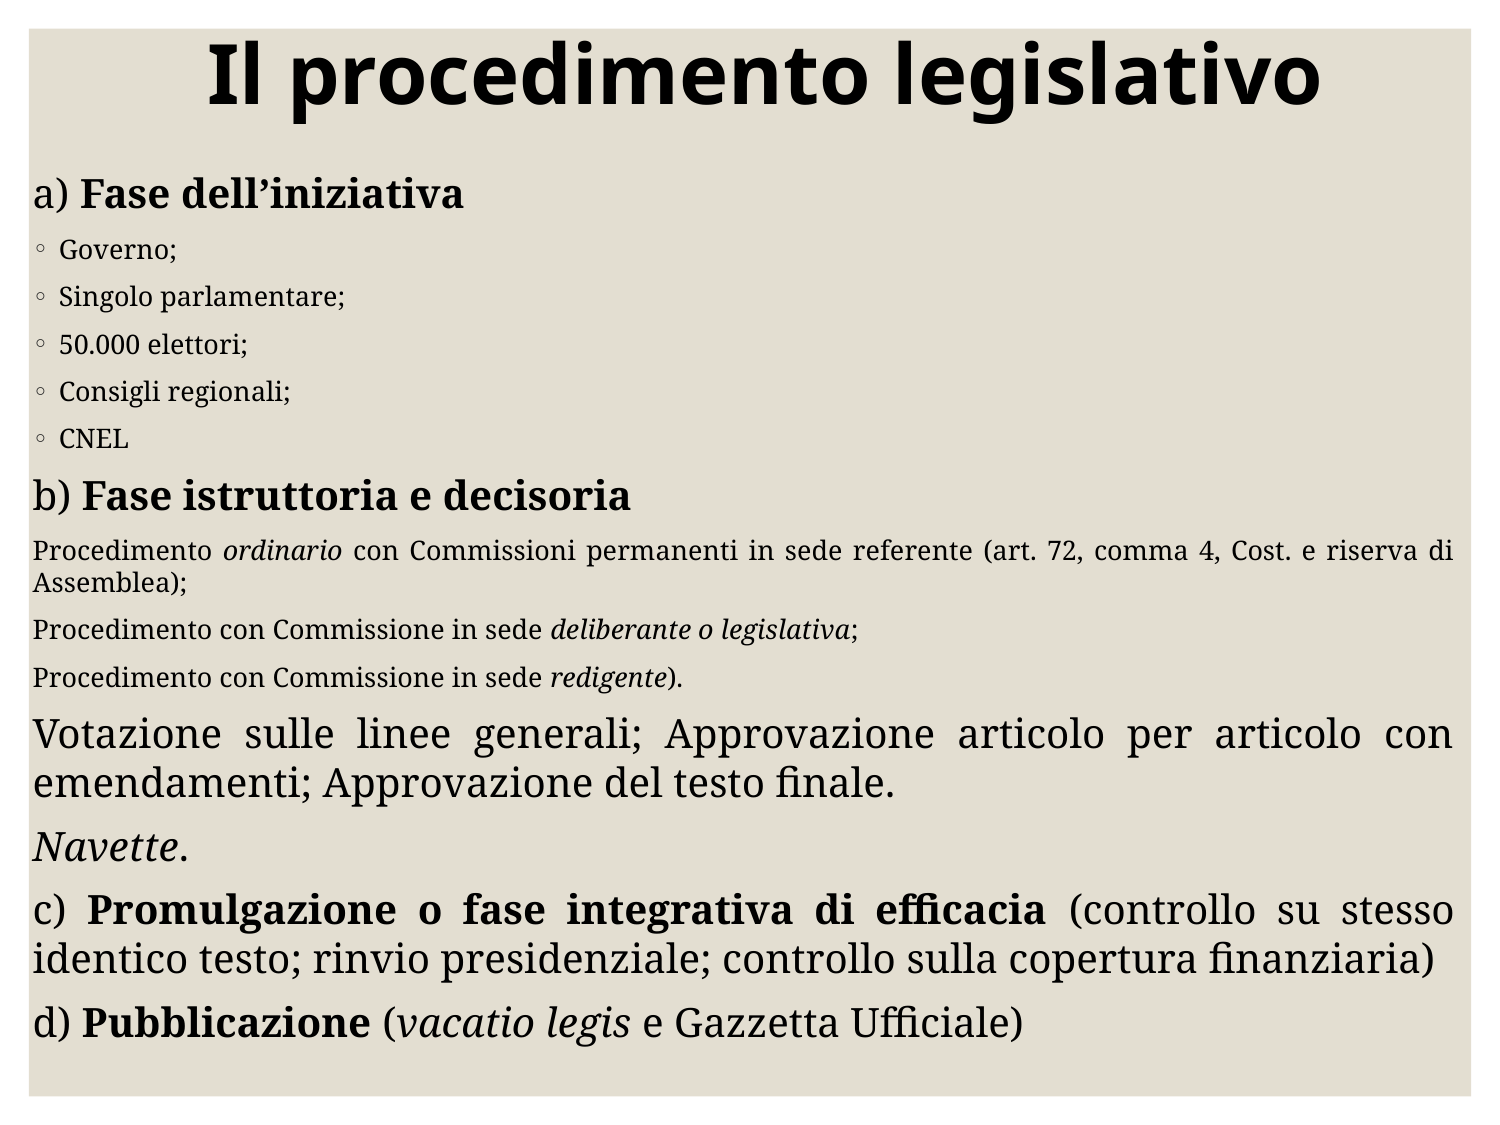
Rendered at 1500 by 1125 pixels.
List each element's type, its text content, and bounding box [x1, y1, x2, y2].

title Il procedimento legislativo [135, 0, 1396, 156]
list a) Fase dell’iniziativa Governo; Singolo parlamentare; 50.000 elettori; Consigli regionali; CNEL b) Fase istruttoria e decisoria Procedimento ordinario con Commissioni permanenti in sede referente (art. 72, comma 4, Cost. e riserva di Assemblea); Procedimento con Commissione in sede deliberante o legislativa; Procedimento con Commissione in sede redigente). Votazione sulle linee generali; Approvazione articolo per articolo con emendamenti; Approvazione del testo finale. Navette. c) Promulgazione o fase integrativa di efficacia (controllo su stesso identico testo; rinvio presidenziale; controllo sulla copertura finanziaria) d) Pubblicazione (vacatio legis e Gazzetta Ufficiale) [17, 160, 1471, 1094]
